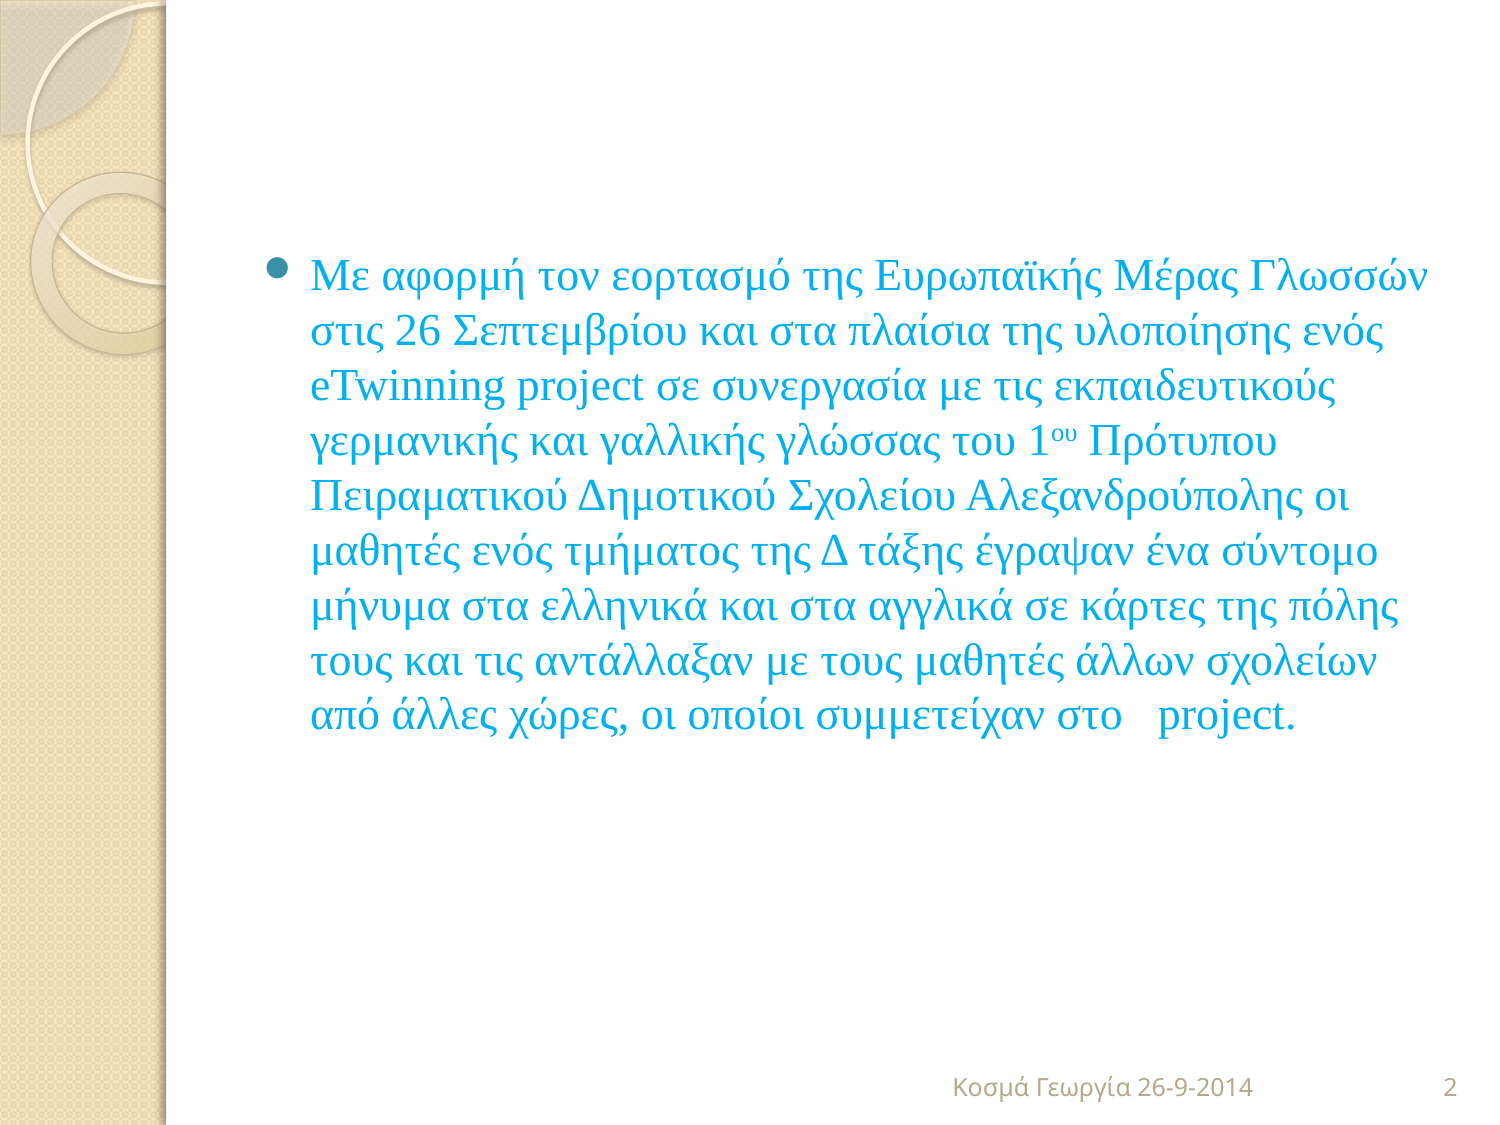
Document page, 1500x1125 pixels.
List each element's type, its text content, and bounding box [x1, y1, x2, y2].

footer Κοσμά Γεωργία 26-9-2014 [937, 1034, 1413, 1113]
list Με αφορμή τον εορτασμό της Ευρωπαϊκής Μέρας Γλωσσών στις 26 Σεπτεμβρίου και στα πλαίσια της υλοποίησης ενός eTwinning project σε συνεργασία με τις εκπαιδευτικούς γερμανικής και γαλλικής γλώσσας του 1ου Πρότυπου Πειραματικού Δημοτικού Σχολείου Αλεξανδρούπολης οι μαθητές ενός τμήματος της Δ τάξης έγραψαν ένα σύντομο μήνυμα στα ελληνικά και στα αγγλικά σε κάρτες της πόλης τους και τις αντάλλαξαν με τους μαθητές άλλων σχολείων από άλλες χώρες, οι οποίοι συμμετείχαν στο project. [235, 237, 1466, 1025]
slide_number 2 [1413, 1034, 1488, 1113]
